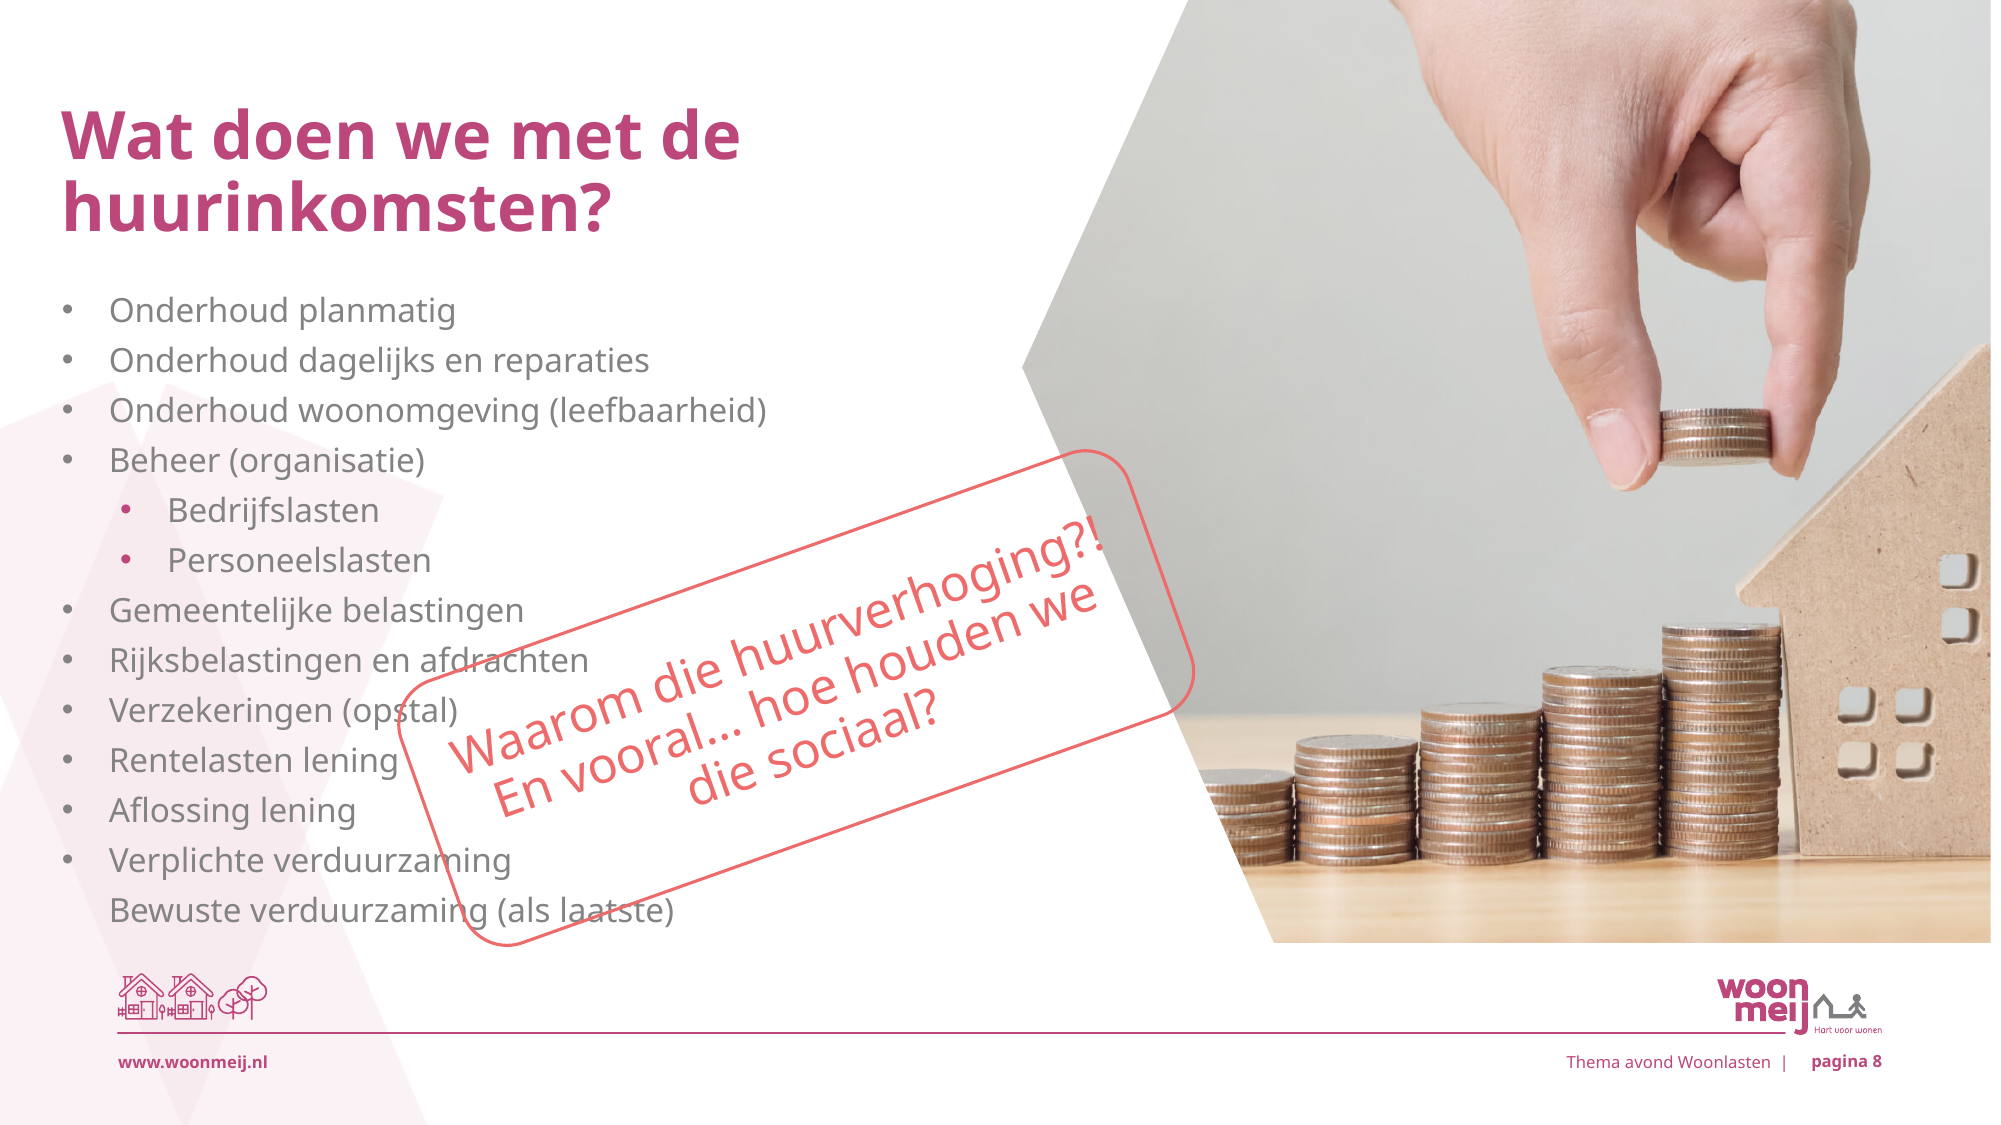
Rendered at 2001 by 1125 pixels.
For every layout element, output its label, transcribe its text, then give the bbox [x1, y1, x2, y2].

footer www.woonmeij.nl [118, 1050, 1000, 1075]
picture [1022, 0, 1991, 943]
title Wat doen we met de huurinkomsten? [61, 101, 1022, 163]
slide_number Thema avond Woonlasten | [1311, 1050, 1789, 1075]
text_box Waarom die huurverhoging?! En vooral… hoe houden we die sociaal? [397, 468, 1022, 947]
slide_number pagina 8 [1789, 1050, 1883, 1075]
list Onderhoud planmatig Onderhoud dagelijks en reparaties Onderhoud woonomgeving (leefbaarheid) Beheer (organisatie) Bedrijfslasten Personeelslasten Gemeentelijke belastingen Rijksbelastingen en afdrachten Verzekeringen (opstal) Rentelasten lening Aflossing lening Verplichte verduurzaming Bewuste verduurzaming (als laatste) [61, 278, 944, 967]
